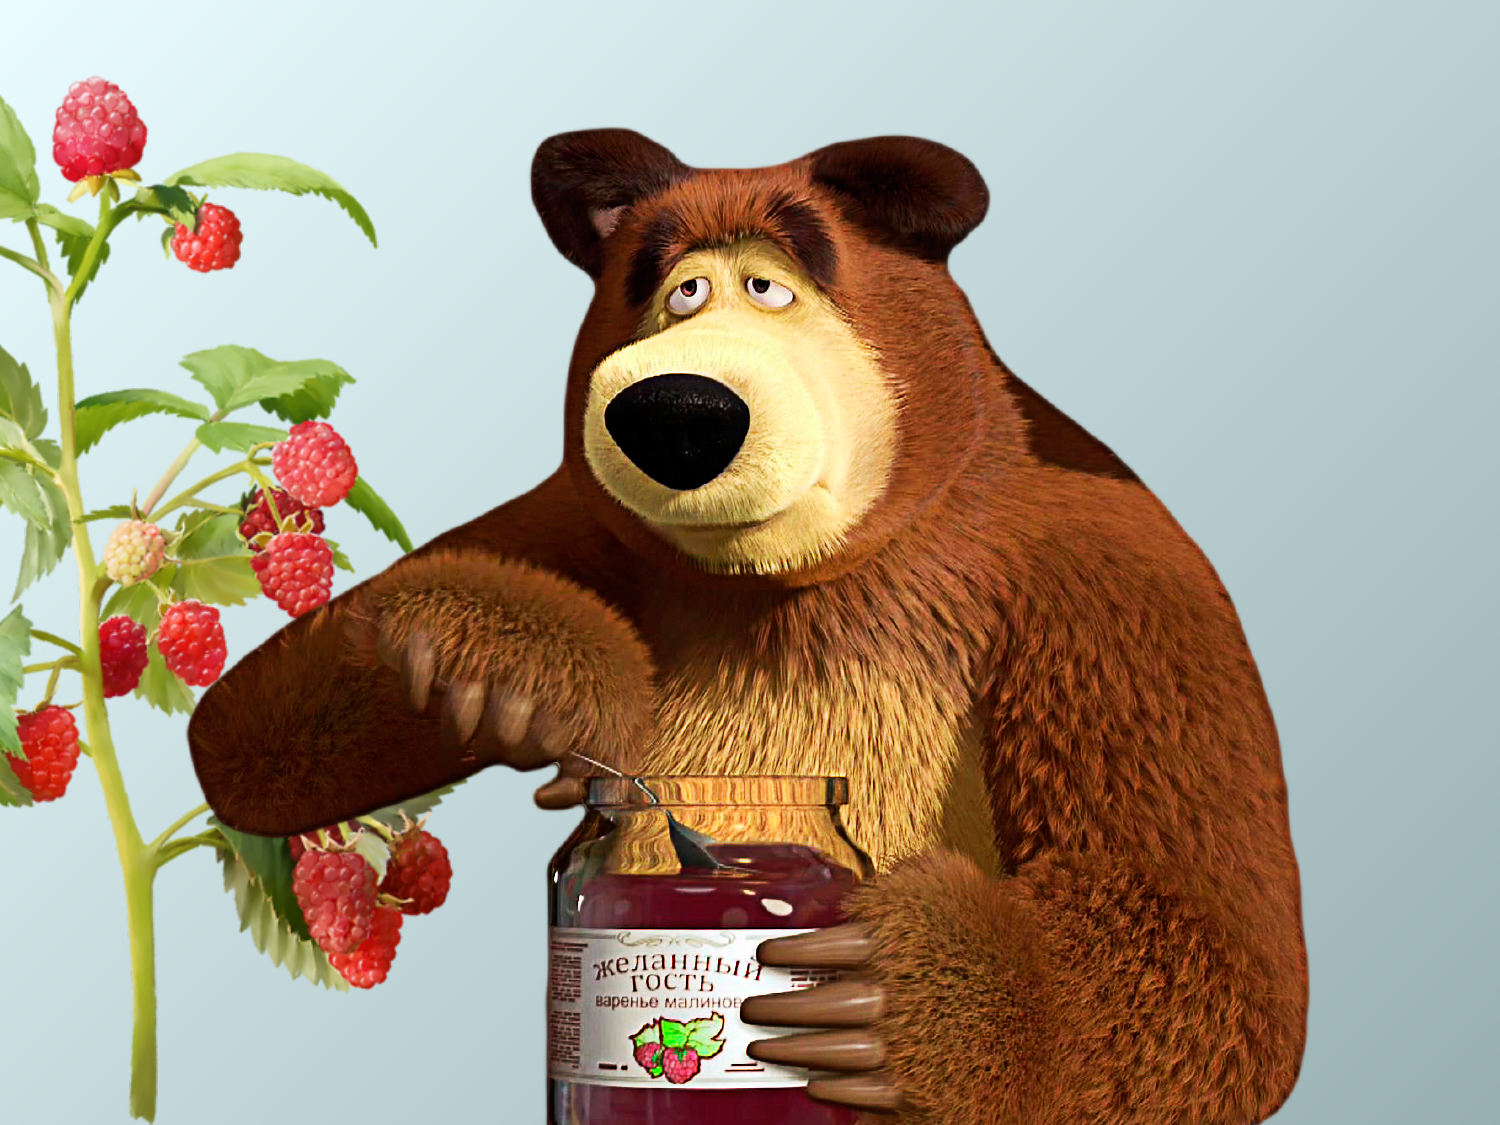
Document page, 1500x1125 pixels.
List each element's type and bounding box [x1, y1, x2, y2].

picture [0, 46, 1348, 1125]
